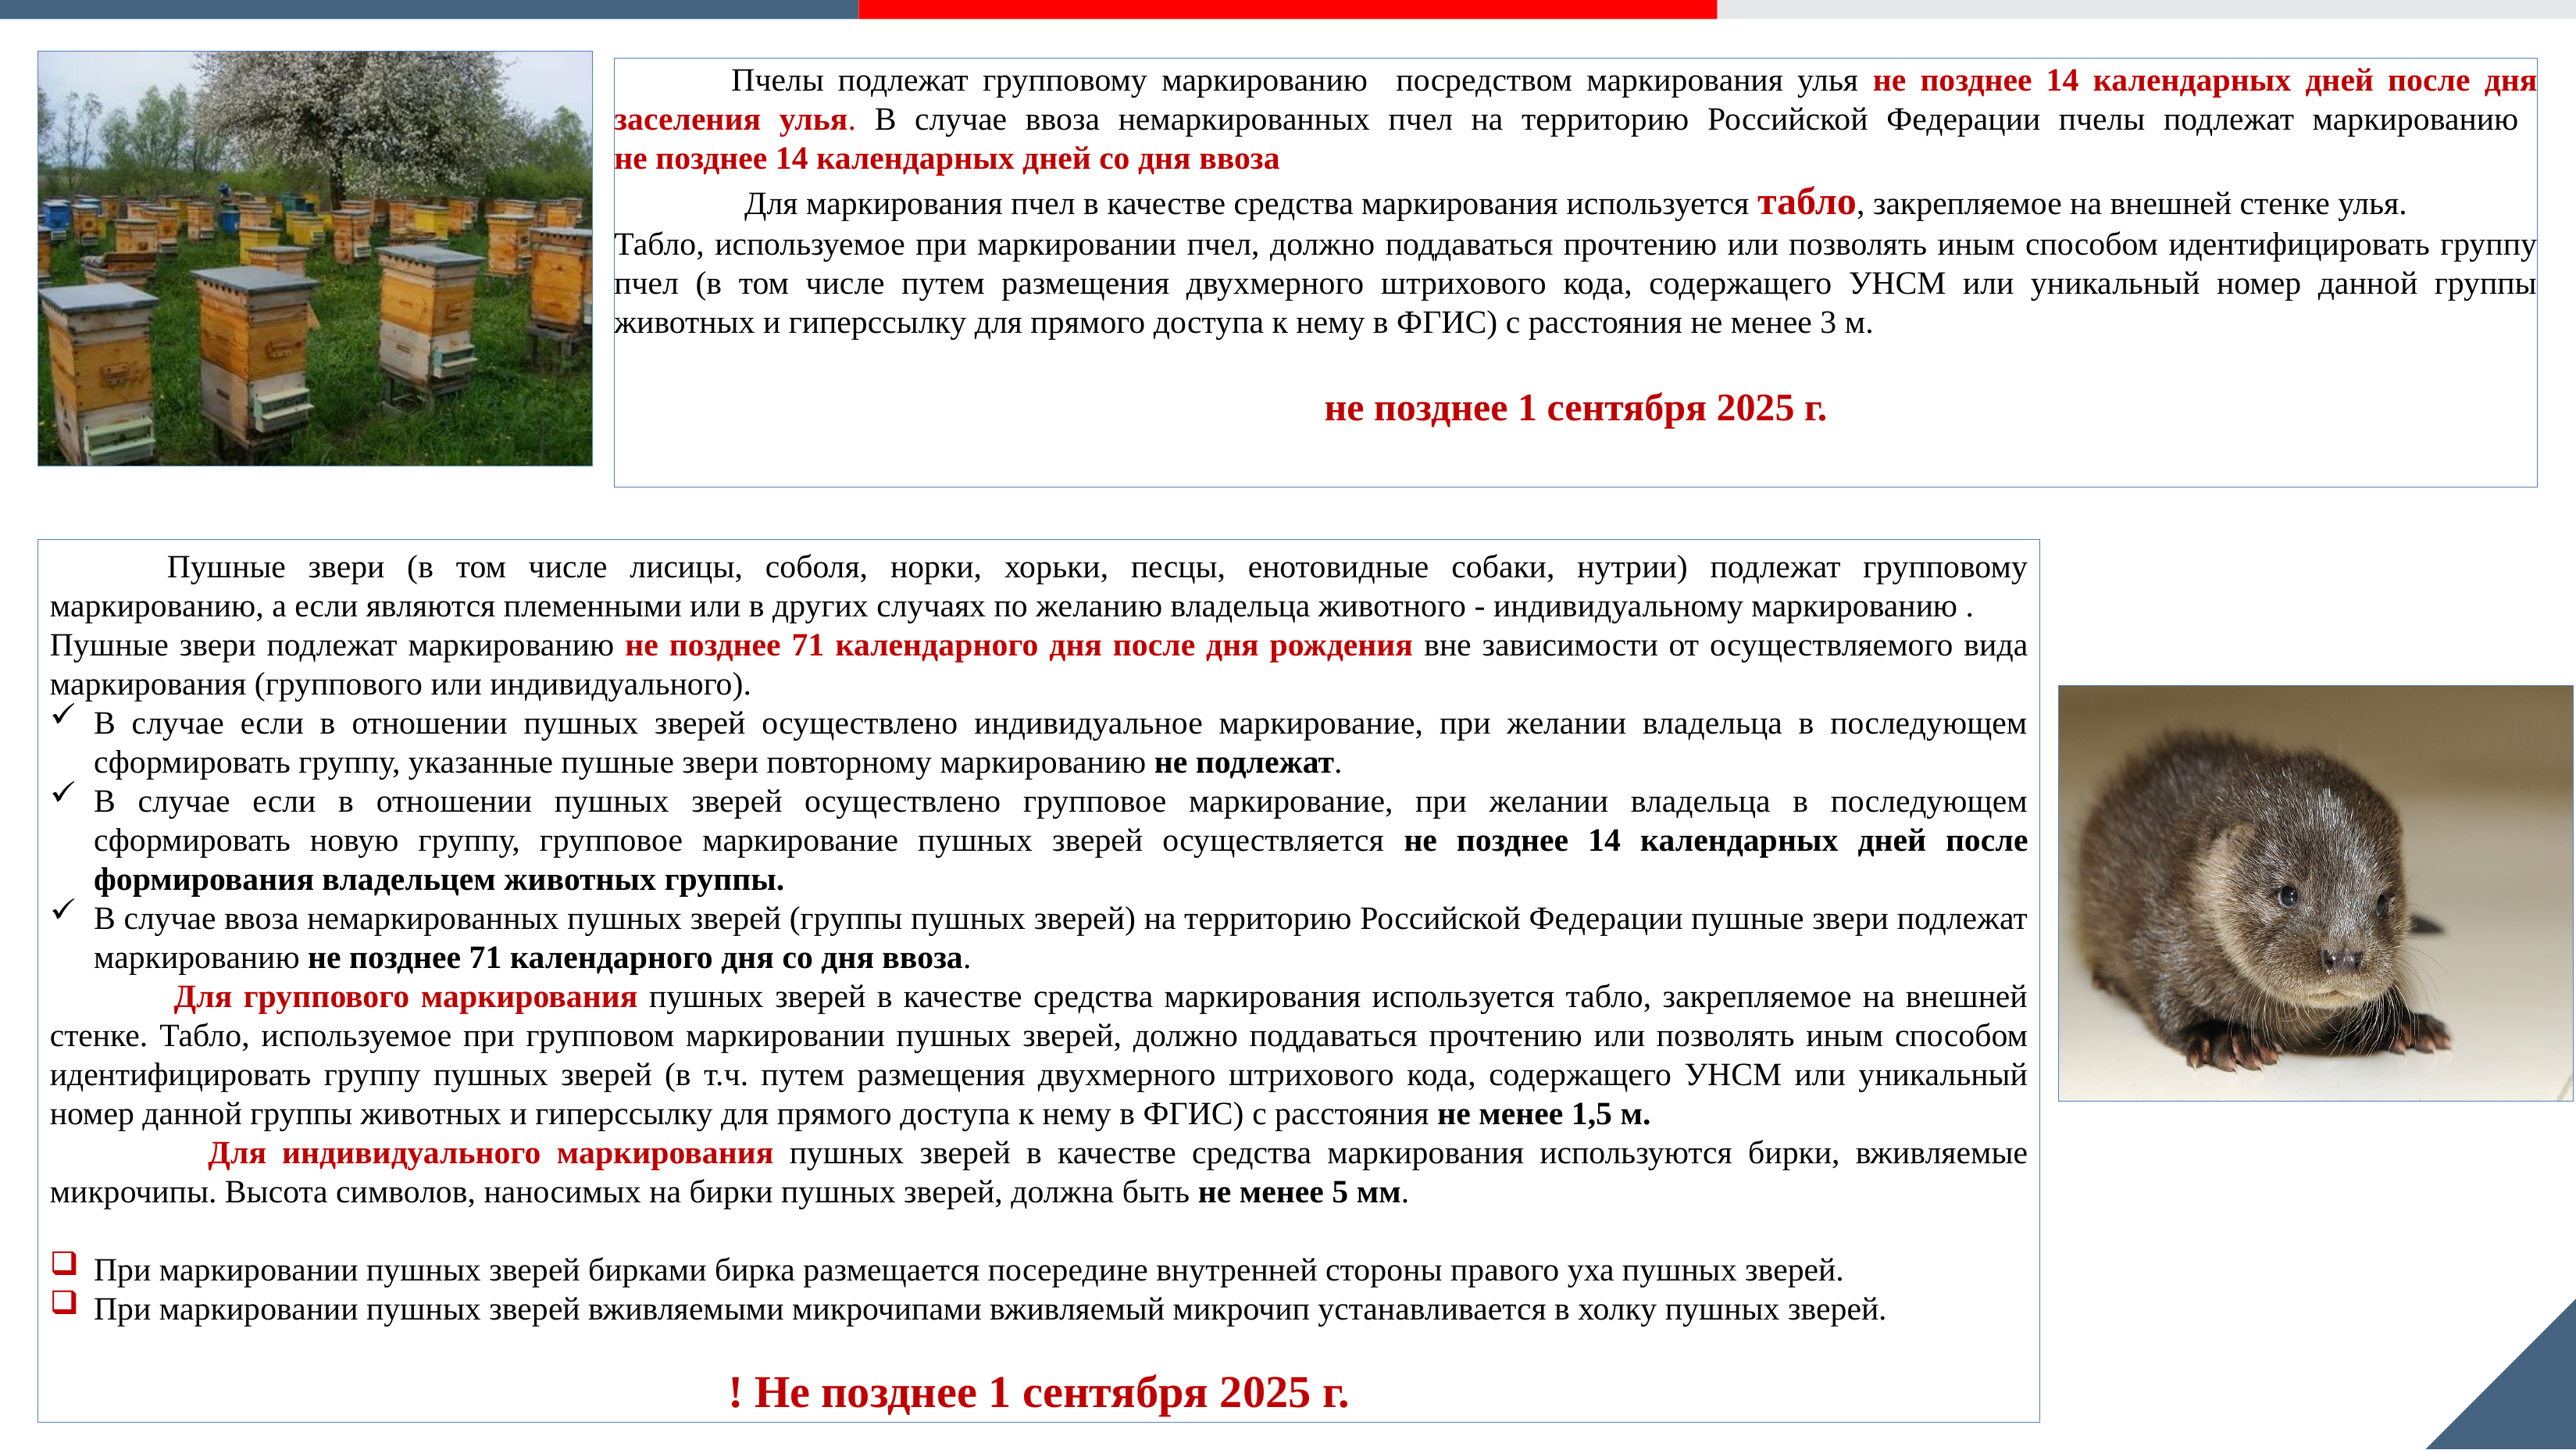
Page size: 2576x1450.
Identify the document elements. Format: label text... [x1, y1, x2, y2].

text_box Пушные звери (в том числе лисицы, соболя, норки, хорьки, песцы, енотовидные собаки, нутрии) подлежат групповому маркированию, а если являются племенными или в других случаях по желанию владельца животного - индивидуальному маркированию . Пушные звери подлежат маркированию не позднее 71 календарного дня после дня рождения вне зависимости от осуществляемого вида маркирования (группового или индивидуального). В случае если в отношении пушных зверей осуществлено индивидуальное маркирование, при желании владельца в последующем сформировать группу, указанные пушные звери повторному маркированию не подлежат. В случае если в отношении пушных зверей осуществлено групповое маркирование, при желании владельца в последующем сформировать новую группу, групповое маркирование пушных зверей осуществляется не позднее 14 календарных дней после формирования владельцем животных группы. В случае ввоза немаркированных пушных зверей (группы пушных зверей) на территорию Российской Федерации пушные звери подлежат маркированию не позднее 71 календарного дня со дня ввоза. Для группового маркирования пушных зверей в качестве средства маркирования используется табло, закрепляемое на внешней стенке. Табло, используемое при групповом маркировании пушных зверей, должно поддаваться прочтению или позволять иным способом идентифицировать группу пушных зверей (в т.ч. путем размещения двухмерного штрихового кода, содержащего УНСМ или уникальный номер данной группы животных и гиперссылку для прямого доступа к нему в ФГИС) с расстояния не менее 1,5 м. Для индивидуального маркирования пушных зверей в качестве средства маркирования используются бирки, вживляемые микрочипы. Высота символов, наносимых на бирки пушных зверей, должна быть не менее 5 мм. При маркировании пушных зверей бирками бирка размещается посередине внутренней стороны правого уха пушных зверей. При маркировании пушных зверей вживляемыми микрочипами вживляемый микрочип устанавливается в холку пушных зверей. ! Не позднее 1 сентября 2025 г. [37, 539, 2040, 1423]
list Пчелы подлежат групповому маркированию посредством маркирования улья не позднее 14 календарных дней после дня заселения улья. В случае ввоза немаркированных пчел на территорию Российской Федерации пчелы подлежат маркированию не позднее 14 календарных дней со дня ввоза Для маркирования пчел в качестве средства маркирования используется табло, закрепляемое на внешней стенке улья. Табло, используемое при маркировании пчел, должно поддаваться прочтению или позволять иным способом идентифицировать группу пчел (в том числе путем размещения двухмерного штрихового кода, содержащего УНСМ или уникальный номер данной группы животных и гиперссылку для прямого доступа к нему в ФГИС) с расстояния не менее 3 м. не позднее 1 сентября 2025 г. [614, 58, 2538, 488]
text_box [0, 0, 2576, 20]
picture [37, 50, 593, 466]
picture [2057, 685, 2574, 1102]
